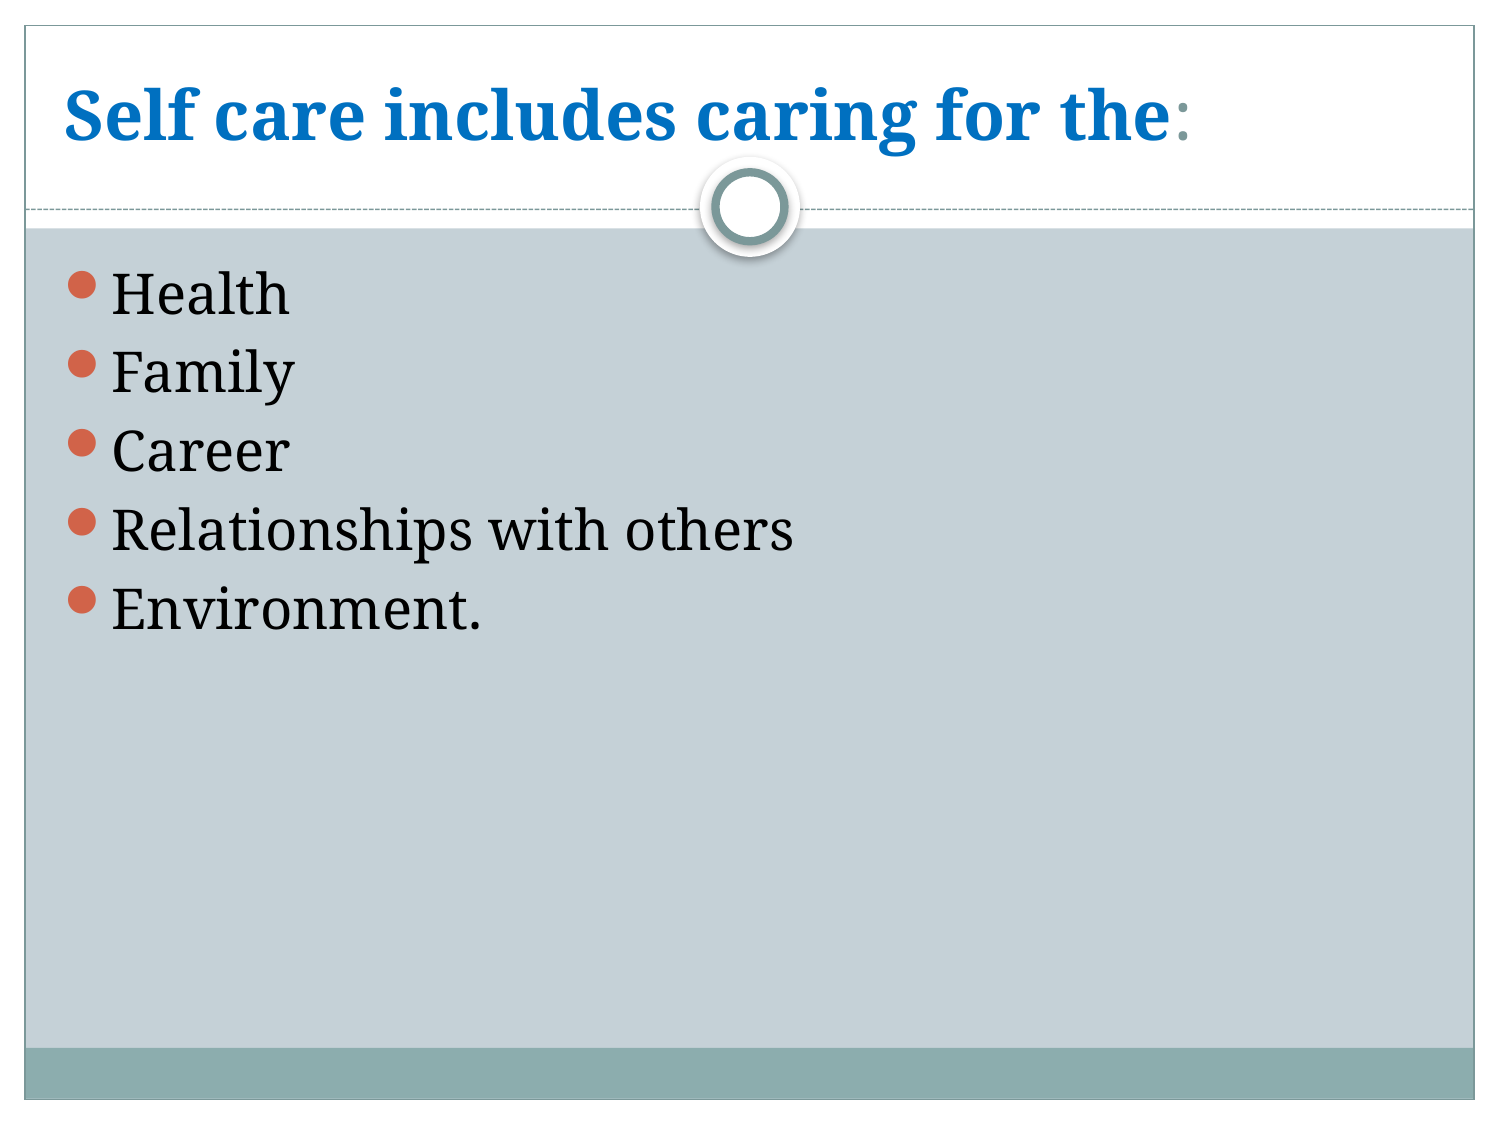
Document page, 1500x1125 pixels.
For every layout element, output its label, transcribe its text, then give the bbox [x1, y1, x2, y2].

title Self care includes caring for the: [49, 37, 1450, 162]
list Health Family Career Relationships with others Environment. [49, 250, 1445, 1001]
